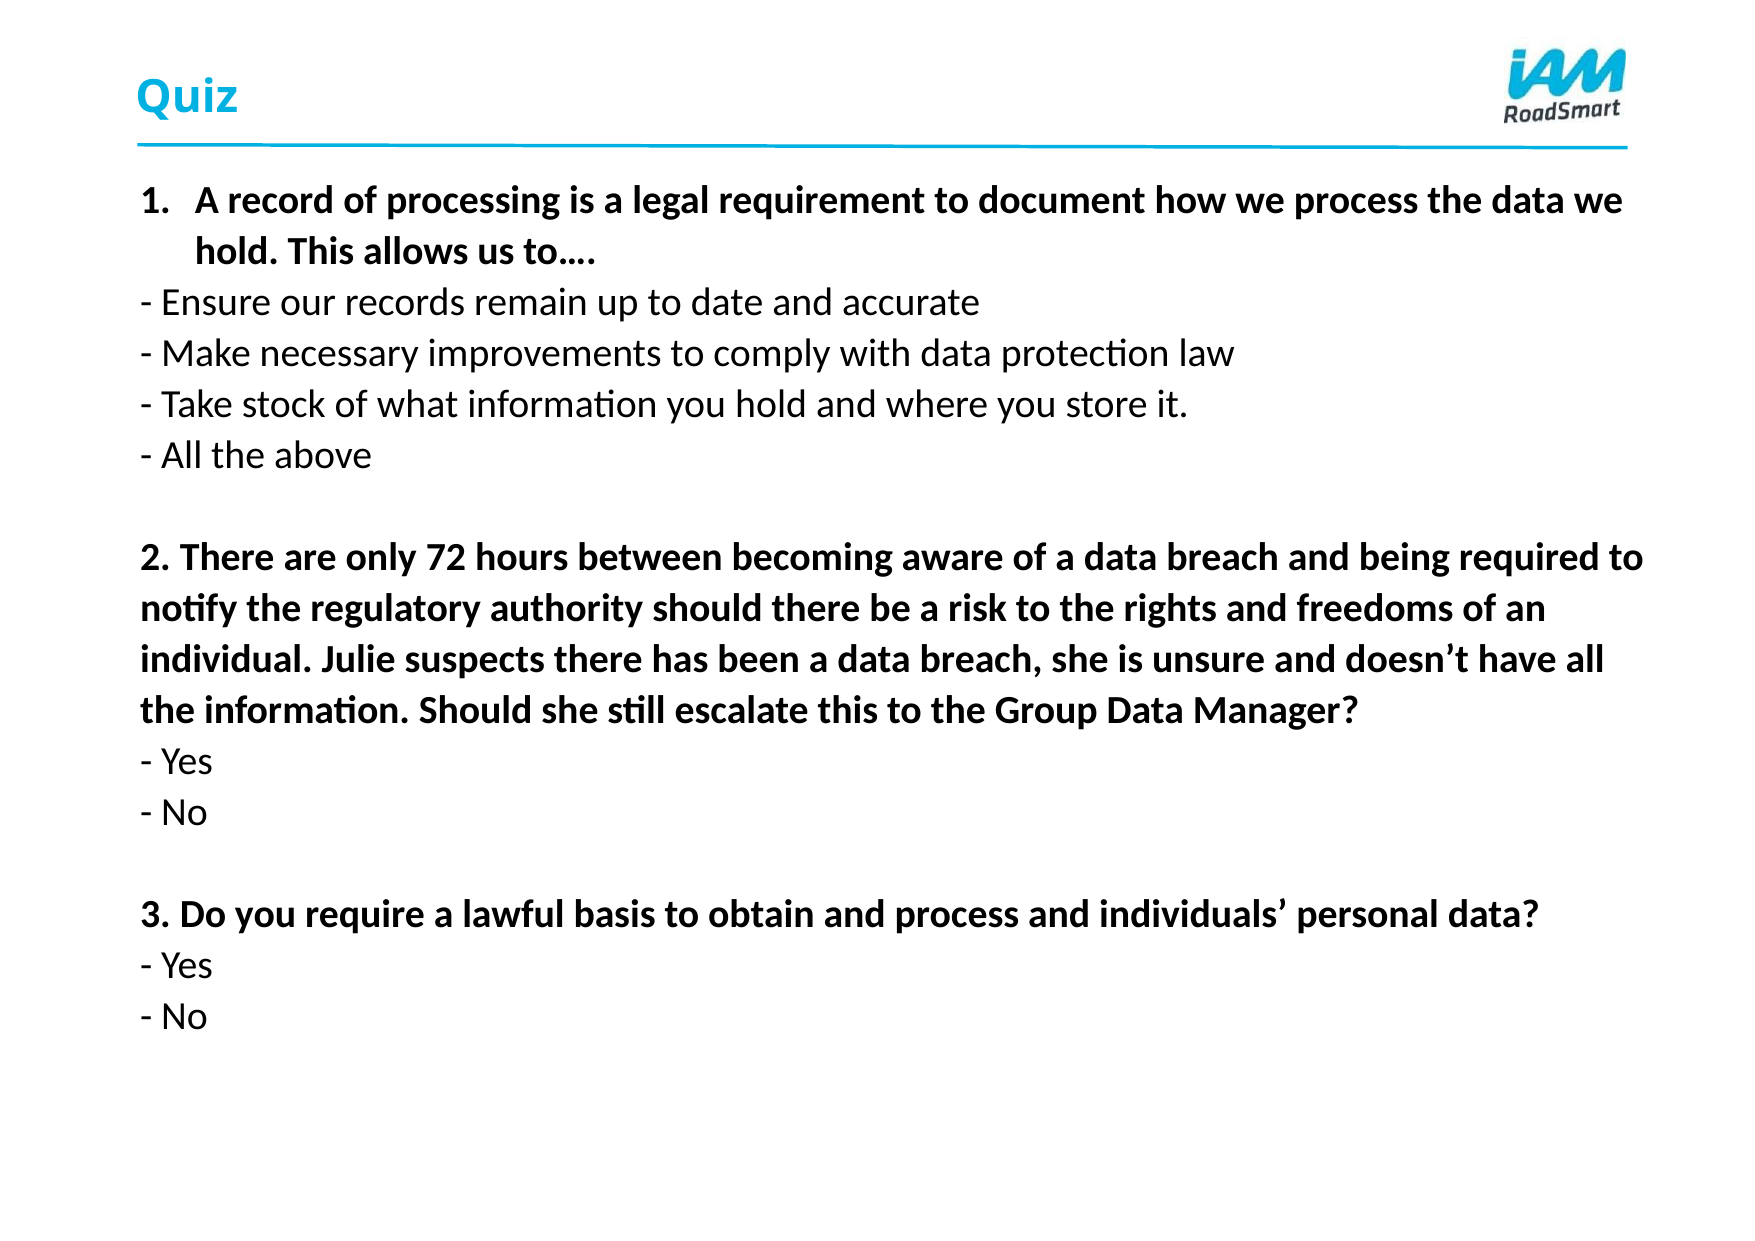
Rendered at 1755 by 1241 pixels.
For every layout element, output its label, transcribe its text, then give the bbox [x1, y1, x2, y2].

title Quiz [135, 66, 1205, 123]
picture [1504, 37, 1626, 129]
list A record of processing is a legal requirement to document how we process the data we hold. This allows us to…. - Ensure our records remain up to date and accurate - Make necessary improvements to comply with data protection law - Take stock of what information you hold and where you store it. - All the above 2. There are only 72 hours between becoming aware of a data breach and being required to notify the regulatory authority should there be a risk to the rights and freedoms of an individual. Julie suspects there has been a data breach, she is unsure and doesn’t have all the information. Should she still escalate this to the Group Data Manager? - Yes - No 3. Do you require a lawful basis to obtain and process and individuals’ personal data? - Yes - No [140, 170, 1652, 1038]
